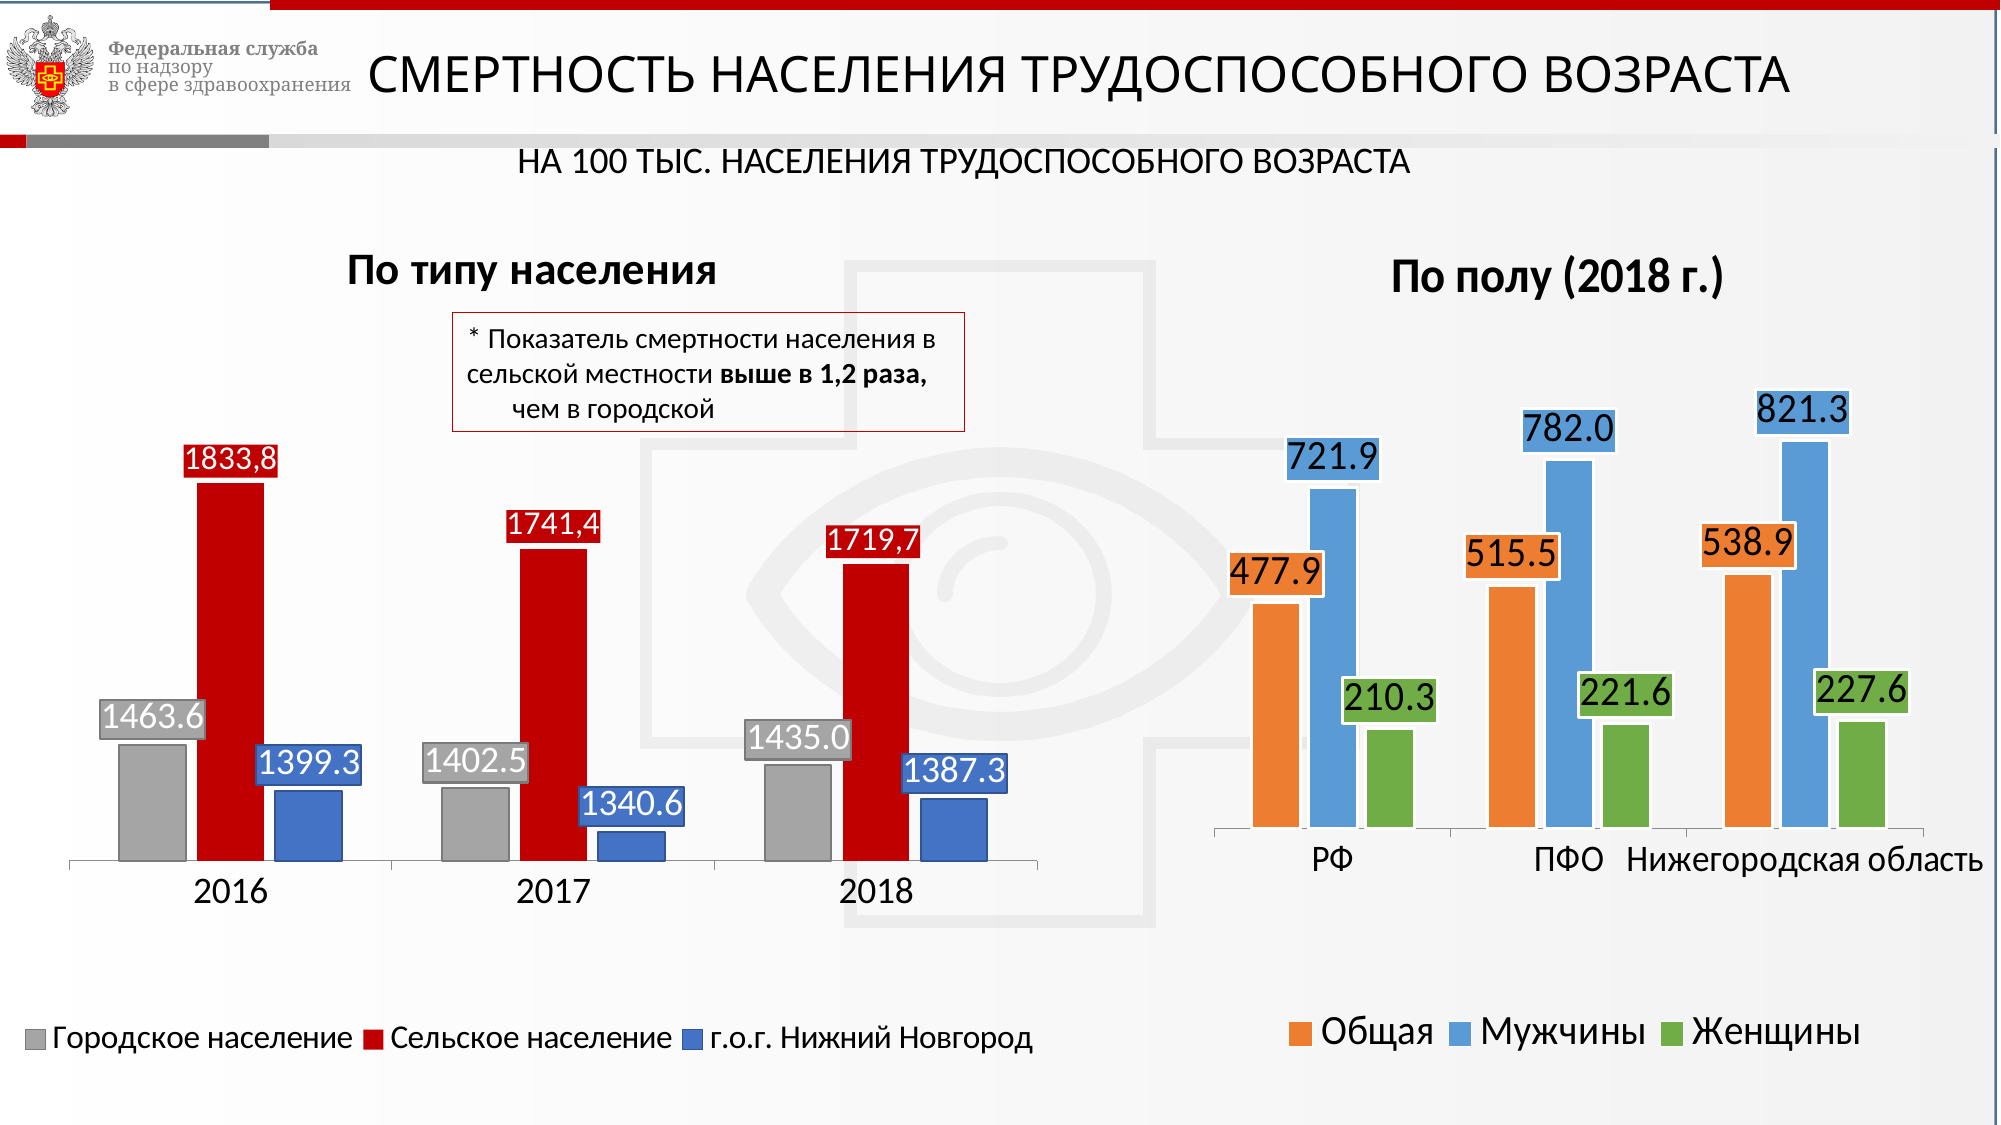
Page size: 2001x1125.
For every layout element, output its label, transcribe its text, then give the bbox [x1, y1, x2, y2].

title СМЕРТНОСТЬ НАСЕЛЕНИЯ ТРУДОСПОСОБНОГО ВОЗРАСТА [352, 24, 1996, 129]
chart [1174, 177, 1984, 1093]
text_box НА 100 ТЫС. НАСЕЛЕНИЯ ТРУДОСПОСОБНОГО ВОЗРАСТА [502, 128, 1427, 189]
picture [0, 15, 101, 117]
chart [14, 210, 1051, 1125]
